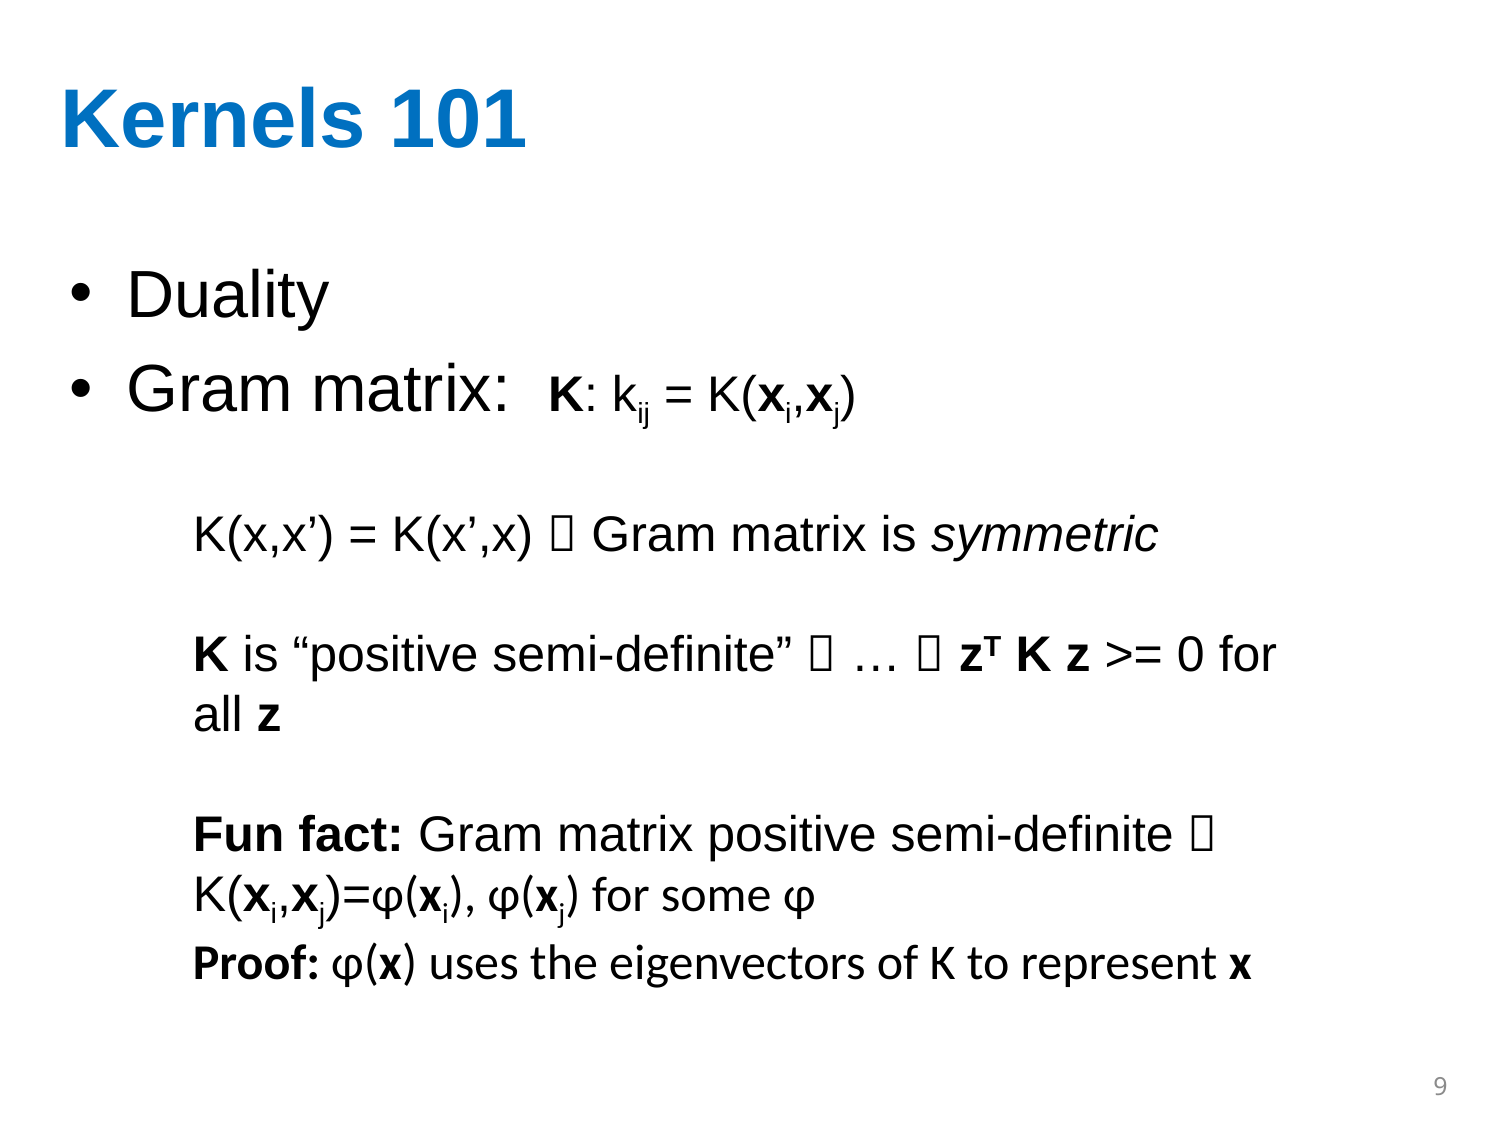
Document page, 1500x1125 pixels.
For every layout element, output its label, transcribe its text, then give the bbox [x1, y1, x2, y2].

text_box K(x,x’) = K(x’,x)  Gram matrix is symmetric K is “positive semi-definite”  …  zT K z >= 0 for all z Fun fact: Gram matrix positive semi-definite  K(xi,xj)=φ(xi), φ(xj) for some φ Proof: φ(x) uses the eigenvectors of K to represent x [178, 493, 1346, 1042]
title Kernels 101 [45, 47, 1465, 180]
slide_number 9 [1112, 1057, 1463, 1118]
list Duality Gram matrix: K: kij = K(xi,xj) [54, 243, 1405, 987]
